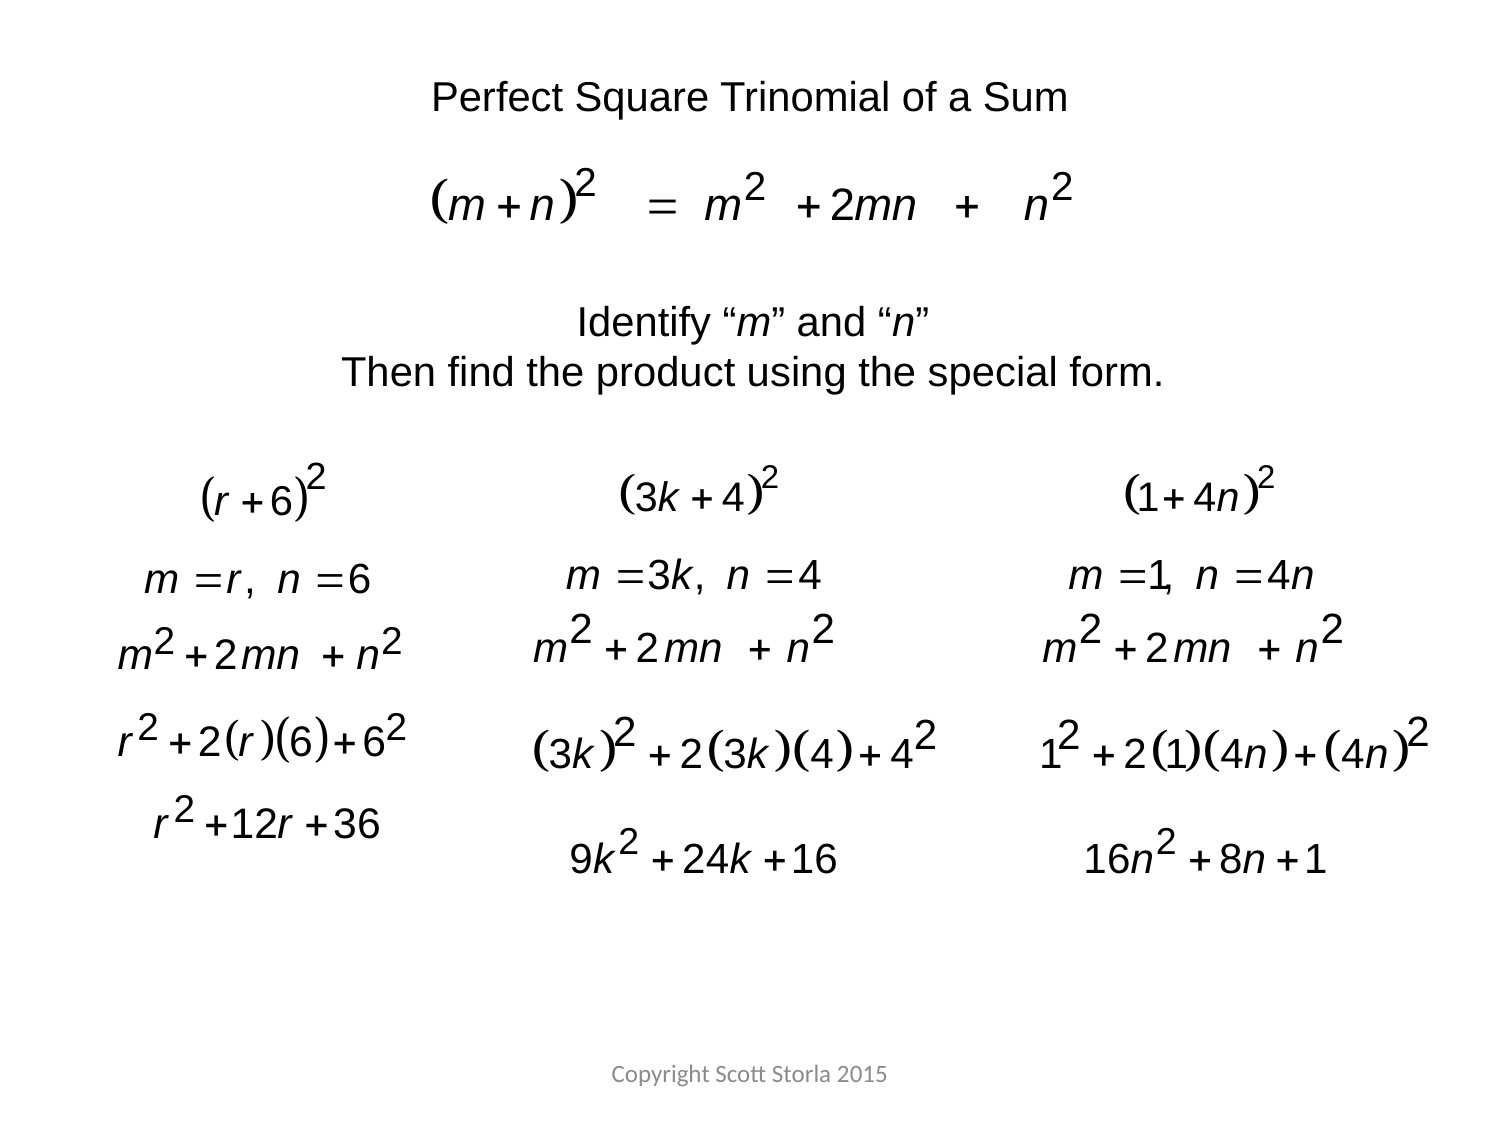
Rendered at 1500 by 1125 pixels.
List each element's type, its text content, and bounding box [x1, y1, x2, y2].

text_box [110, 616, 418, 788]
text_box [1116, 451, 1287, 540]
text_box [524, 599, 948, 797]
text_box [1034, 598, 1438, 797]
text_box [422, 149, 1084, 252]
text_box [1078, 812, 1332, 888]
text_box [561, 812, 848, 888]
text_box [557, 546, 831, 597]
footer Copyright Scott Storla 2015 [512, 1042, 988, 1103]
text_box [194, 454, 336, 546]
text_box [146, 797, 392, 851]
text_box Perfect Square Trinomial of a Sum [149, 62, 1350, 128]
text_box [1059, 546, 1328, 597]
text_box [611, 451, 791, 540]
text_box Identify “m” and “n” Then find the product using the special form. [152, 287, 1353, 403]
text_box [135, 551, 381, 613]
